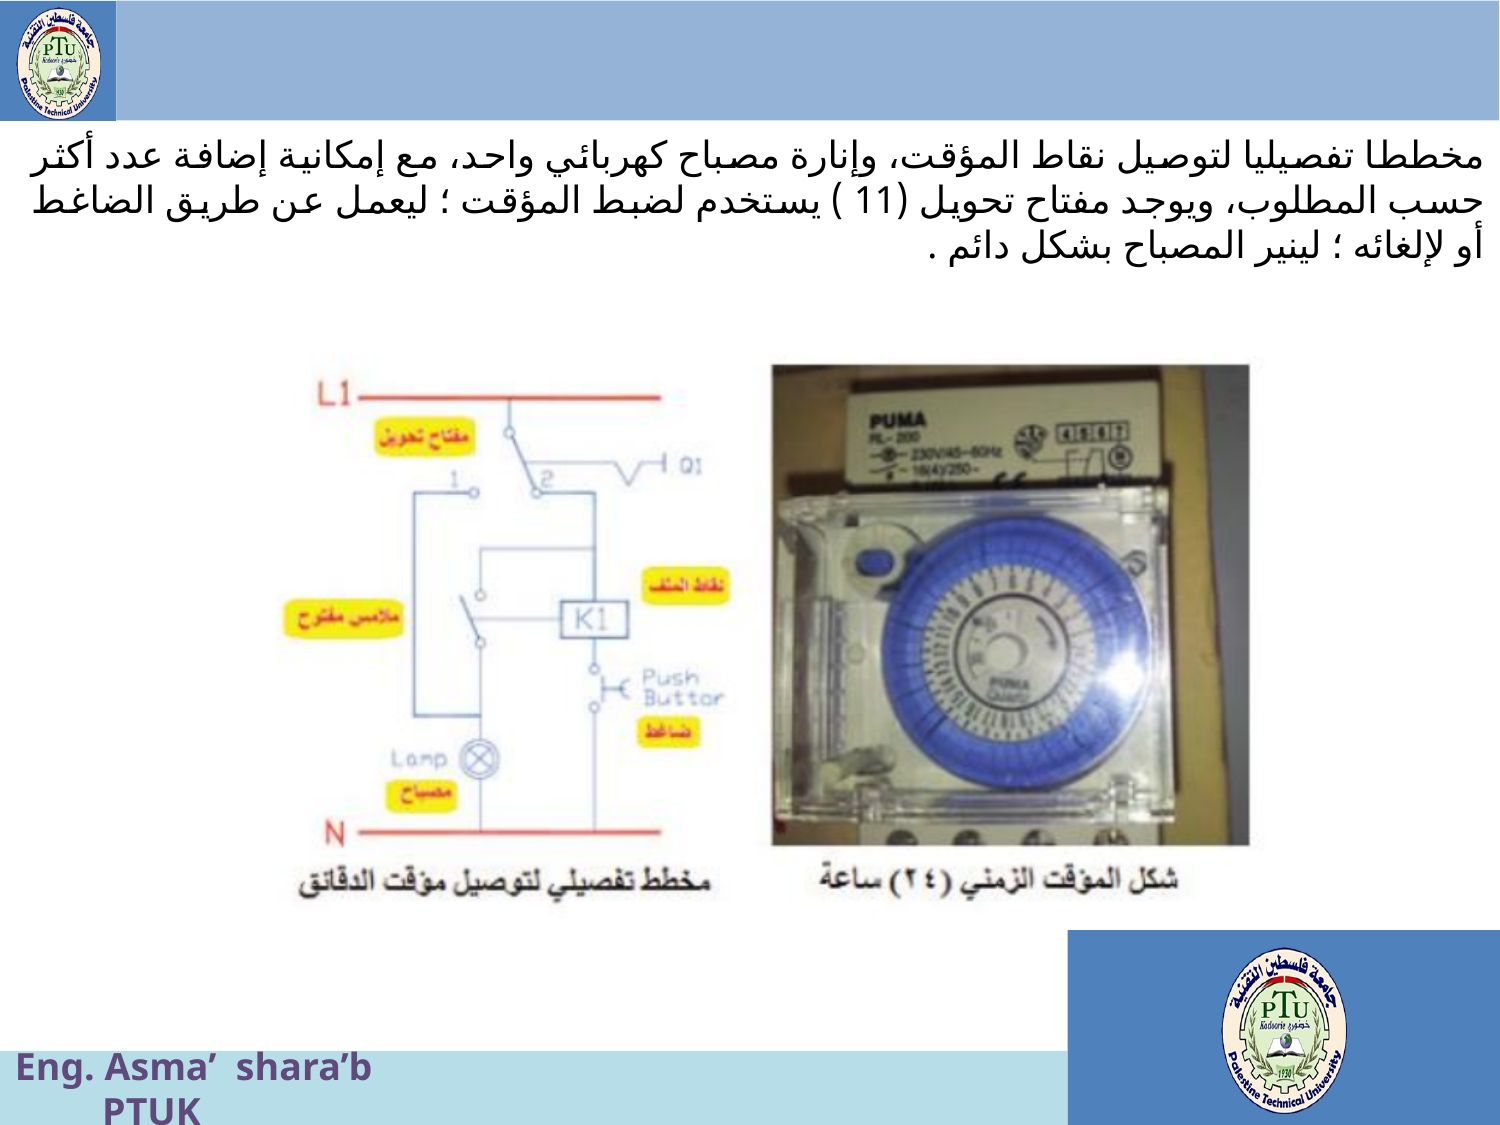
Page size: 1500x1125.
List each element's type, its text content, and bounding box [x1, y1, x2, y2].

text_box مخططا تفصيليا لتوصيل نقاط المؤقت، وإنارة مصباح كهربائي واحد، مع إمكانية إضافة عدد أكثر حسب المطلوب، ويوجد مفتاح تحويل (11 ) يستخدم لضبط المؤقت ؛ ليعمل عن طريق الضاغط أو لإلغائه ؛ لينير المصباح بشكل دائم . [16, 123, 1500, 273]
text_box Eng. Asma’ shara’b PTUK [0, 1049, 1067, 1125]
picture [16, 2, 104, 121]
text_box [114, 0, 1500, 123]
text_box [1067, 930, 1500, 1125]
text_box [0, 0, 117, 121]
picture [1221, 946, 1347, 1114]
picture [220, 337, 1280, 923]
